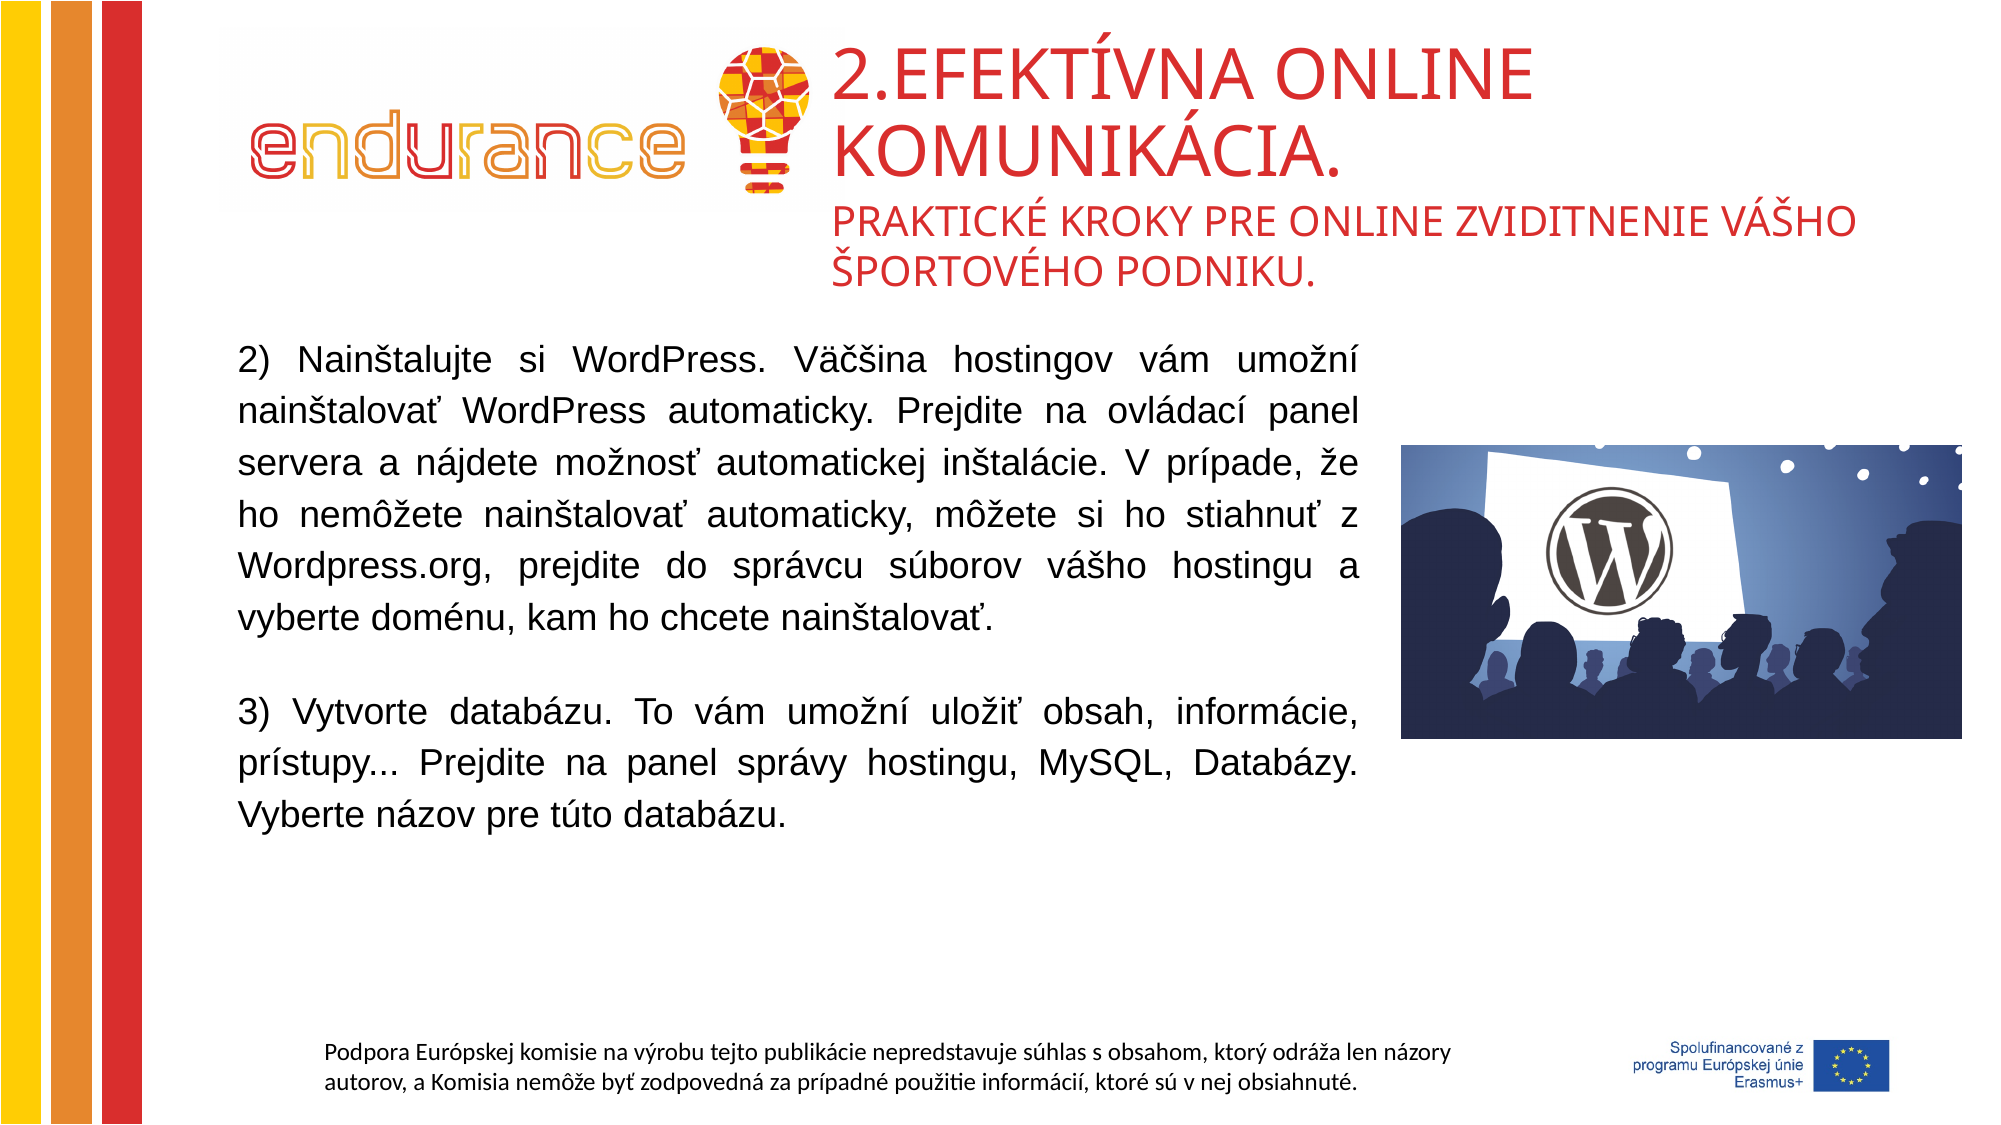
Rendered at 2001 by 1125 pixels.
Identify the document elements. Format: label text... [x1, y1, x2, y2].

picture [1401, 445, 1962, 739]
text_box PRAKTICKÉ KROKY PRE ONLINE ZVIDITNENIE VÁŠHO ŠPORTOVÉHO PODNIKU. [816, 186, 1987, 302]
text_box [100, 0, 144, 1125]
picture [218, 27, 845, 212]
text_box 2.EFEKTÍVNA ONLINE KOMUNIKÁCIA. [845, 106, 2000, 199]
text_box [0, 0, 43, 1125]
subtitle 2) Nainštalujte si WordPress. Väčšina hostingov vám umožní nainštalovať WordPress automaticky. Prejdite na ovládací panel servera a nájdete možnosť automatickej inštalácie. V prípade, že ho nemôžete nainštalovať automaticky, môžete si ho stiahnuť z Wordpress.org, prejdite do správcu súborov vášho hostingu a vyberte doménu, kam ho chcete nainštalovať. 3) Vytvorte databázu. To vám umožní uložiť obsah, informácie, prístupy... Prejdite na panel správy hostingu, MySQL, Databázy. Vyberte názov pre túto databázu. [222, 320, 1375, 871]
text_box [309, 1027, 1901, 1105]
text_box [49, 0, 94, 1125]
